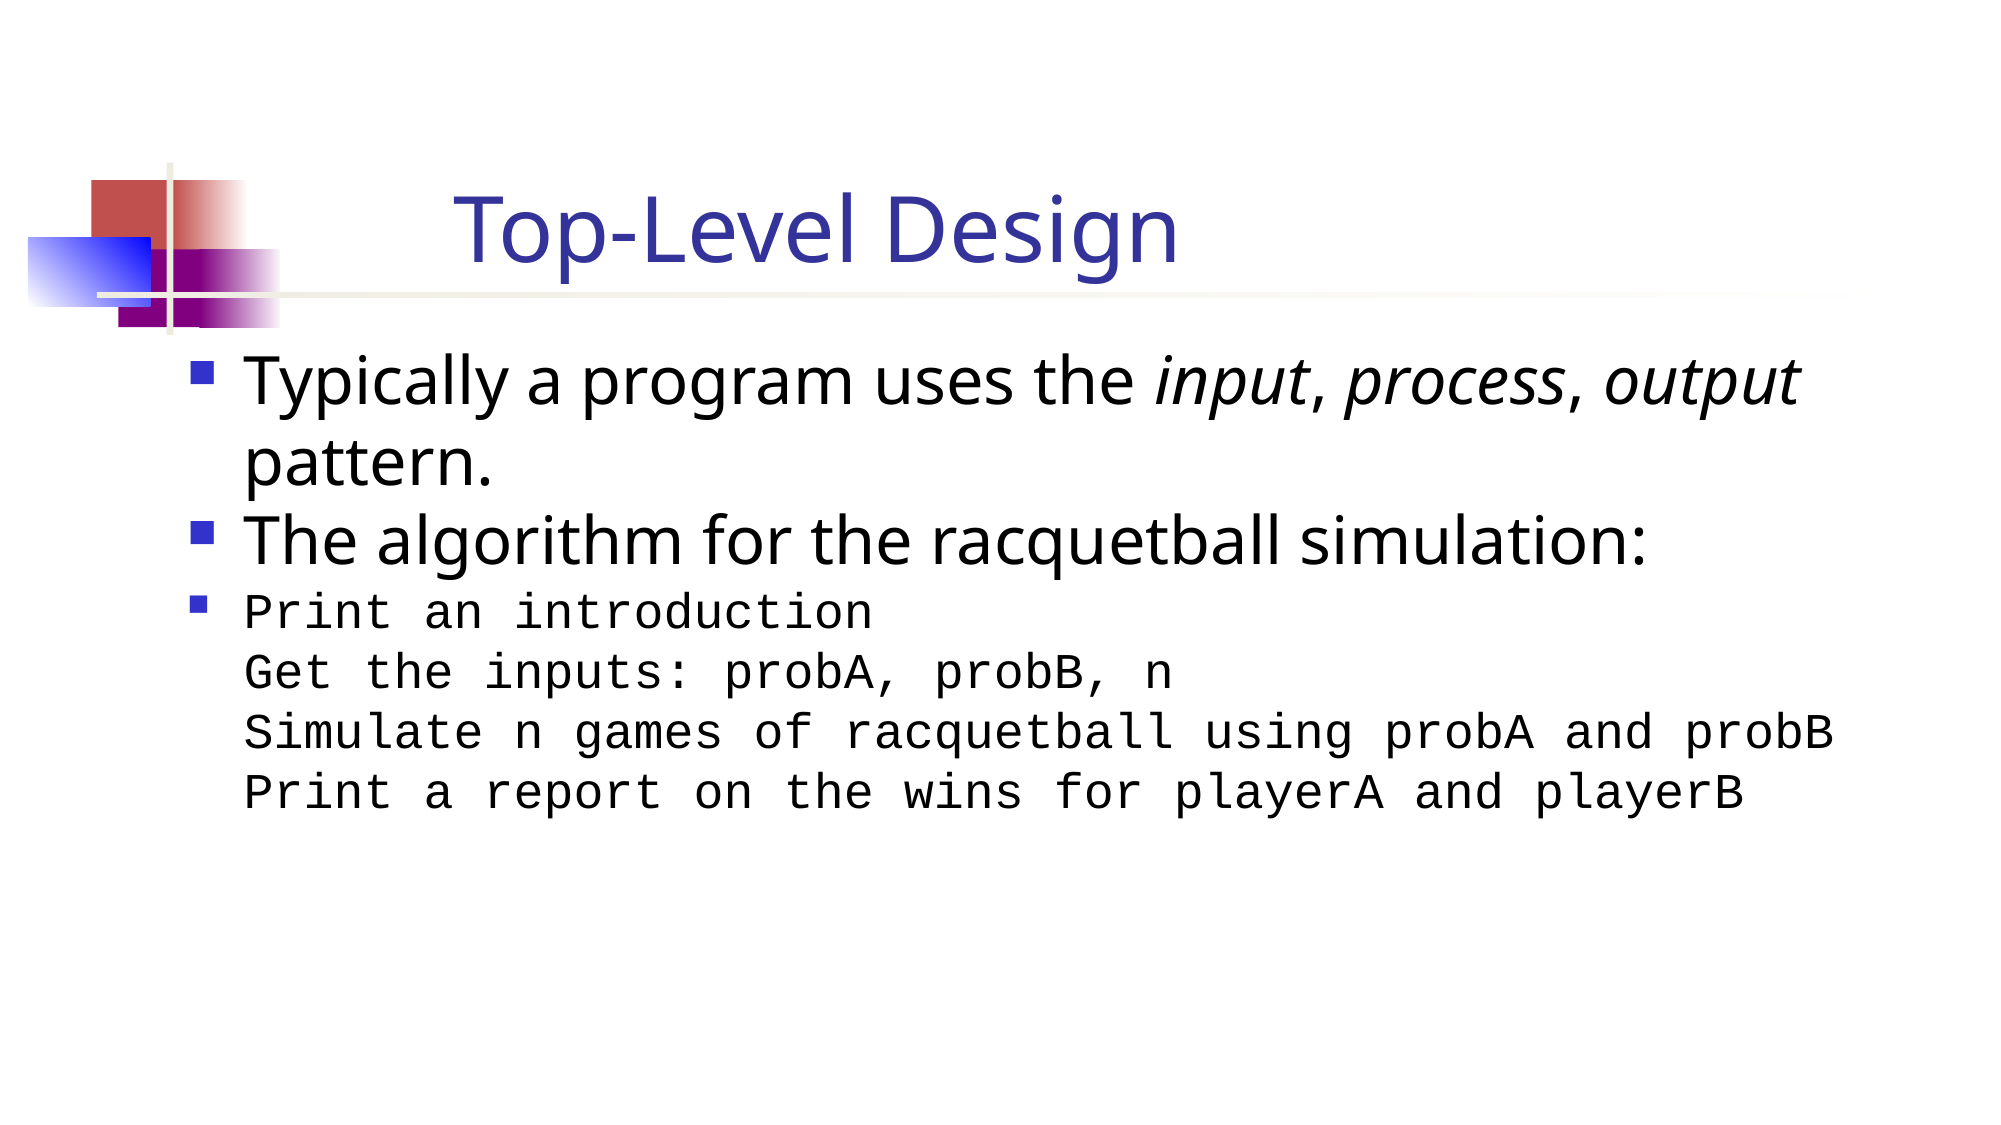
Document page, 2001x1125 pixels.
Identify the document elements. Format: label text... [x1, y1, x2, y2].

text_box Typically a program uses the input, process, output pattern. The algorithm for the racquetball simulation: Print an introduction Get the inputs: probA, probB, n Simulate n games of racquetball using probA and probB Print a report on the wins for playerA and playerB [172, 331, 1946, 1006]
text_box Top-Level Design [438, 101, 1717, 289]
